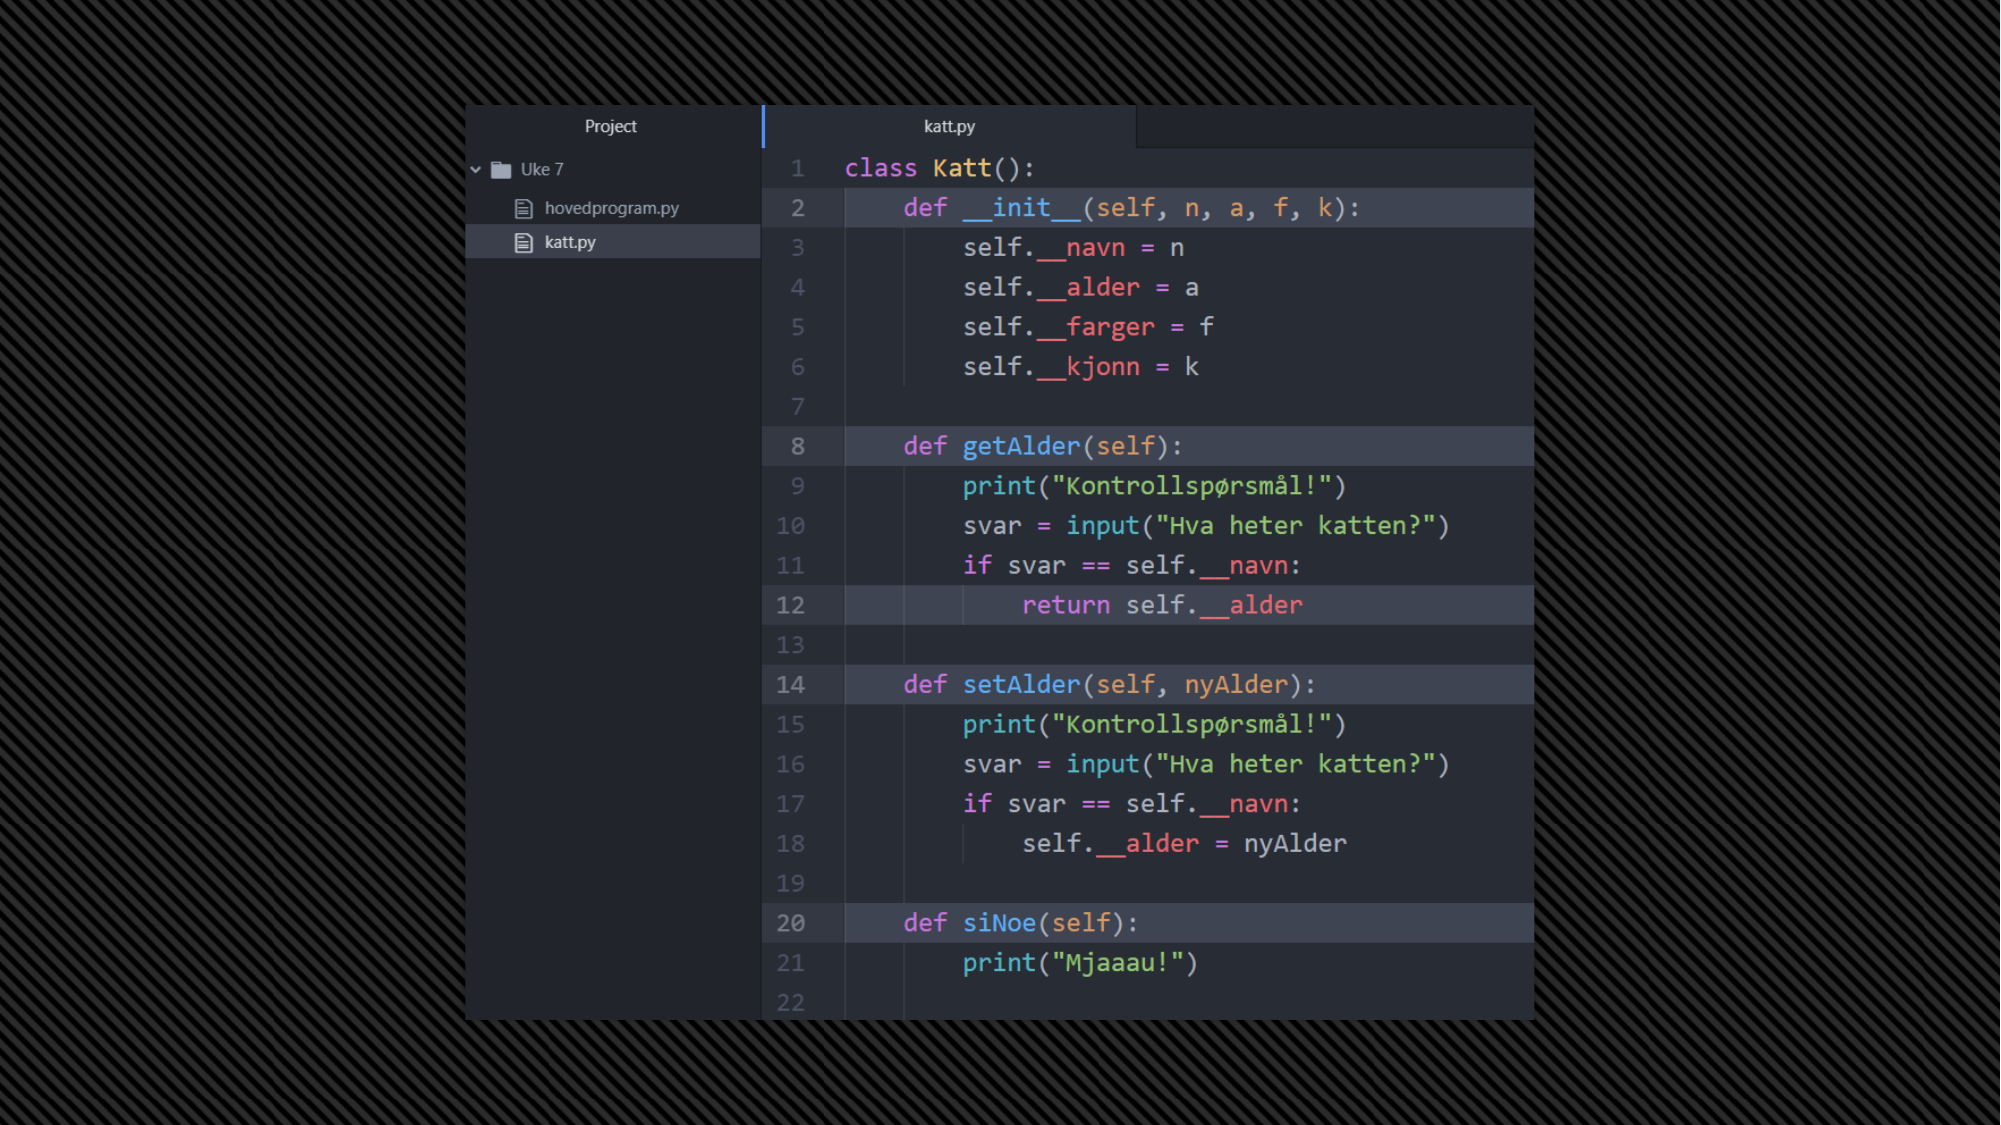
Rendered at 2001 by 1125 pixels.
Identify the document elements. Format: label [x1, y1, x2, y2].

list [465, 105, 1535, 1020]
text_box [0, 0, 2000, 1125]
